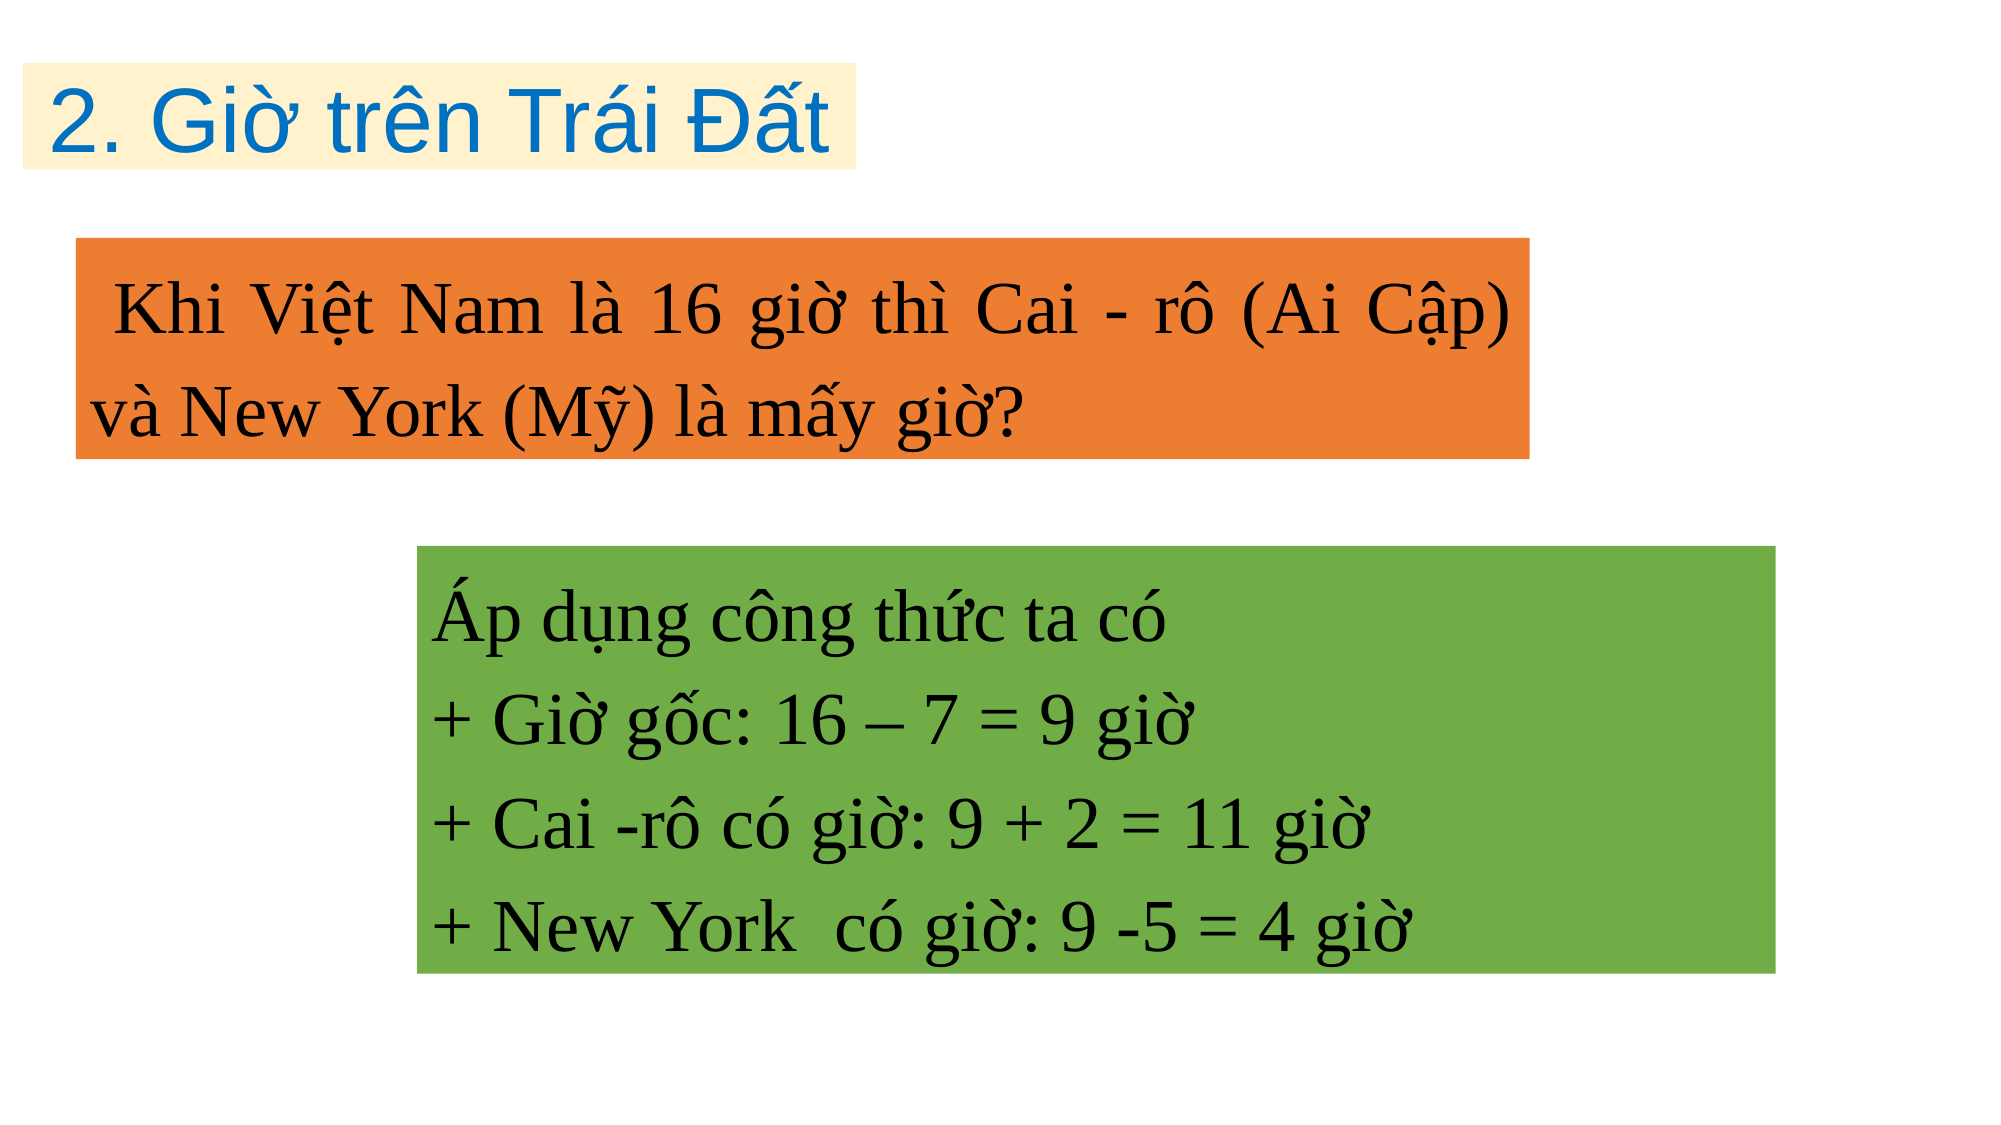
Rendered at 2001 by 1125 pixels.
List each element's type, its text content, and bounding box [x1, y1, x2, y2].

text_box Áp dụng công thức ta có + Giờ gốc: 16 – 7 = 9 giờ + Cai -rô có giờ: 9 + 2 = 11 giờ + New York có giờ: 9 -5 = 4 giờ [417, 545, 1776, 974]
text_box 2. Giờ trên Trái Đất [22, 62, 857, 171]
text_box Khi Việt Nam là 16 giờ thì Cai - rô (Ai Cập) và New York (Mỹ) là mấy giờ? [75, 237, 1530, 460]
